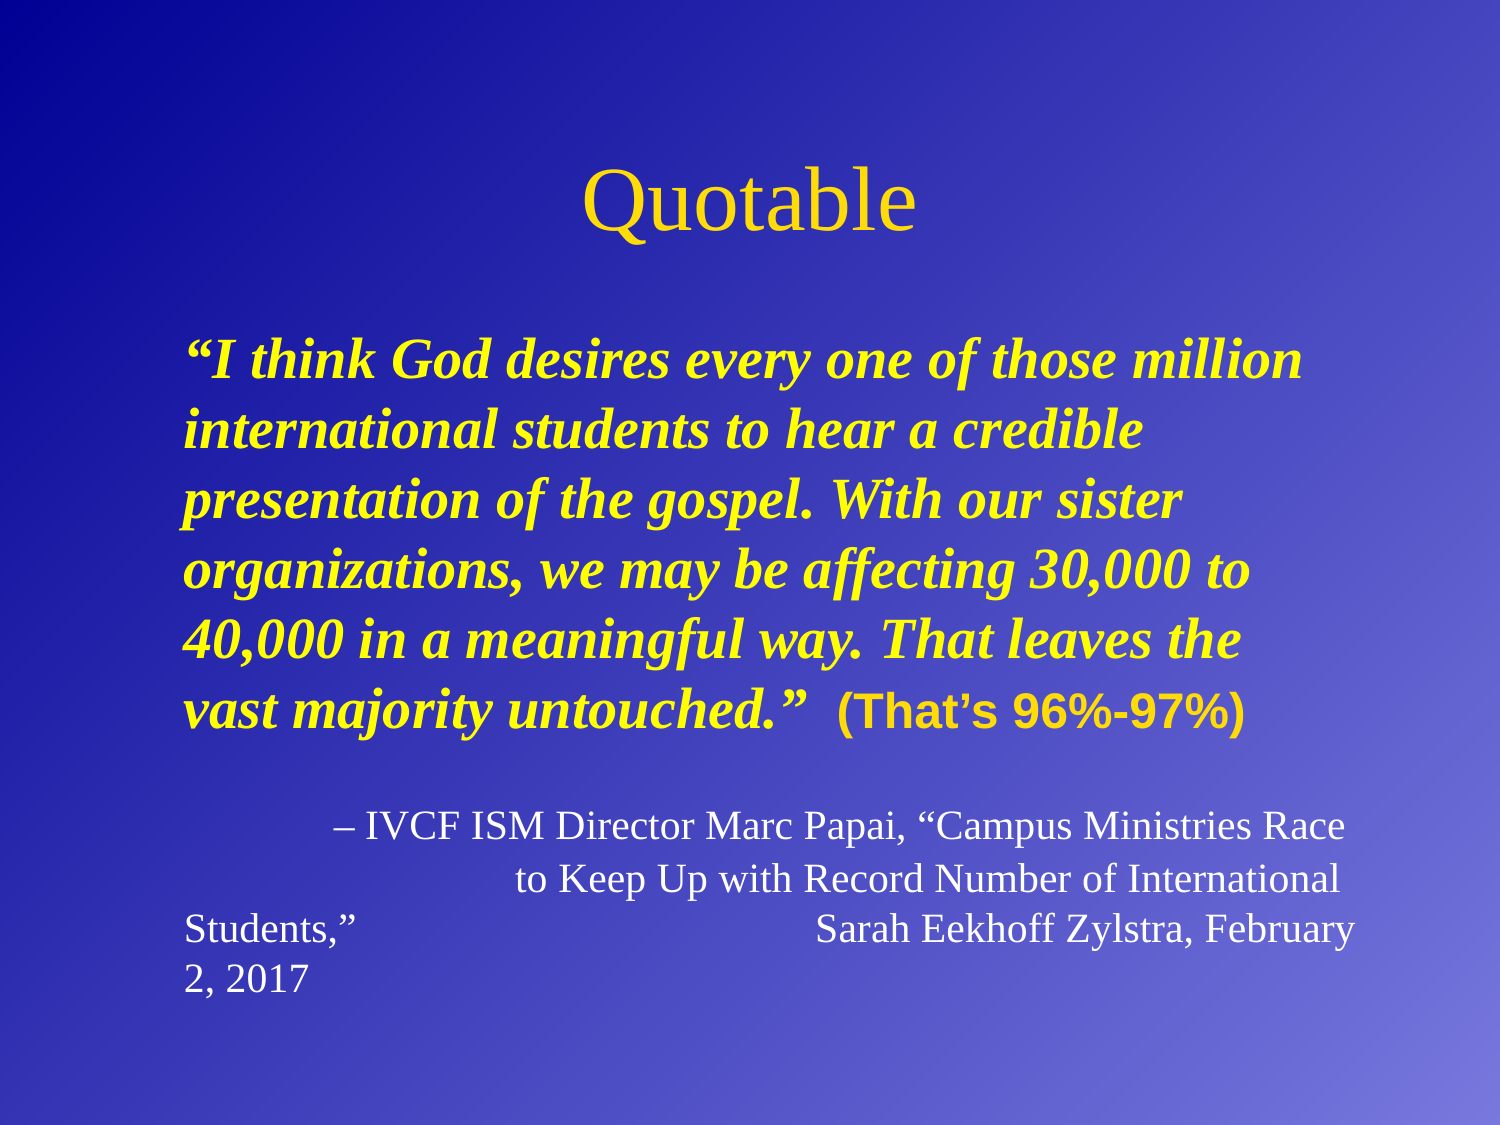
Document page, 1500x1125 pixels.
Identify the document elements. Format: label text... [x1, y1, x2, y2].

title Quotable [112, 99, 1388, 288]
list “I think God desires every one of those million international students to hear a credible presentation of the gospel. With our sister organizations, we may be affecting 30,000 to 40,000 in a meaningful way. That leaves the vast majority untouched.” (That’s 96%-97%) – IVCF ISM Director Marc Papai, “Campus Ministries Race to Keep Up with Record Number of International Students,” Sarah Eekhoff Zylstra, February 2, 2017 [112, 312, 1388, 988]
